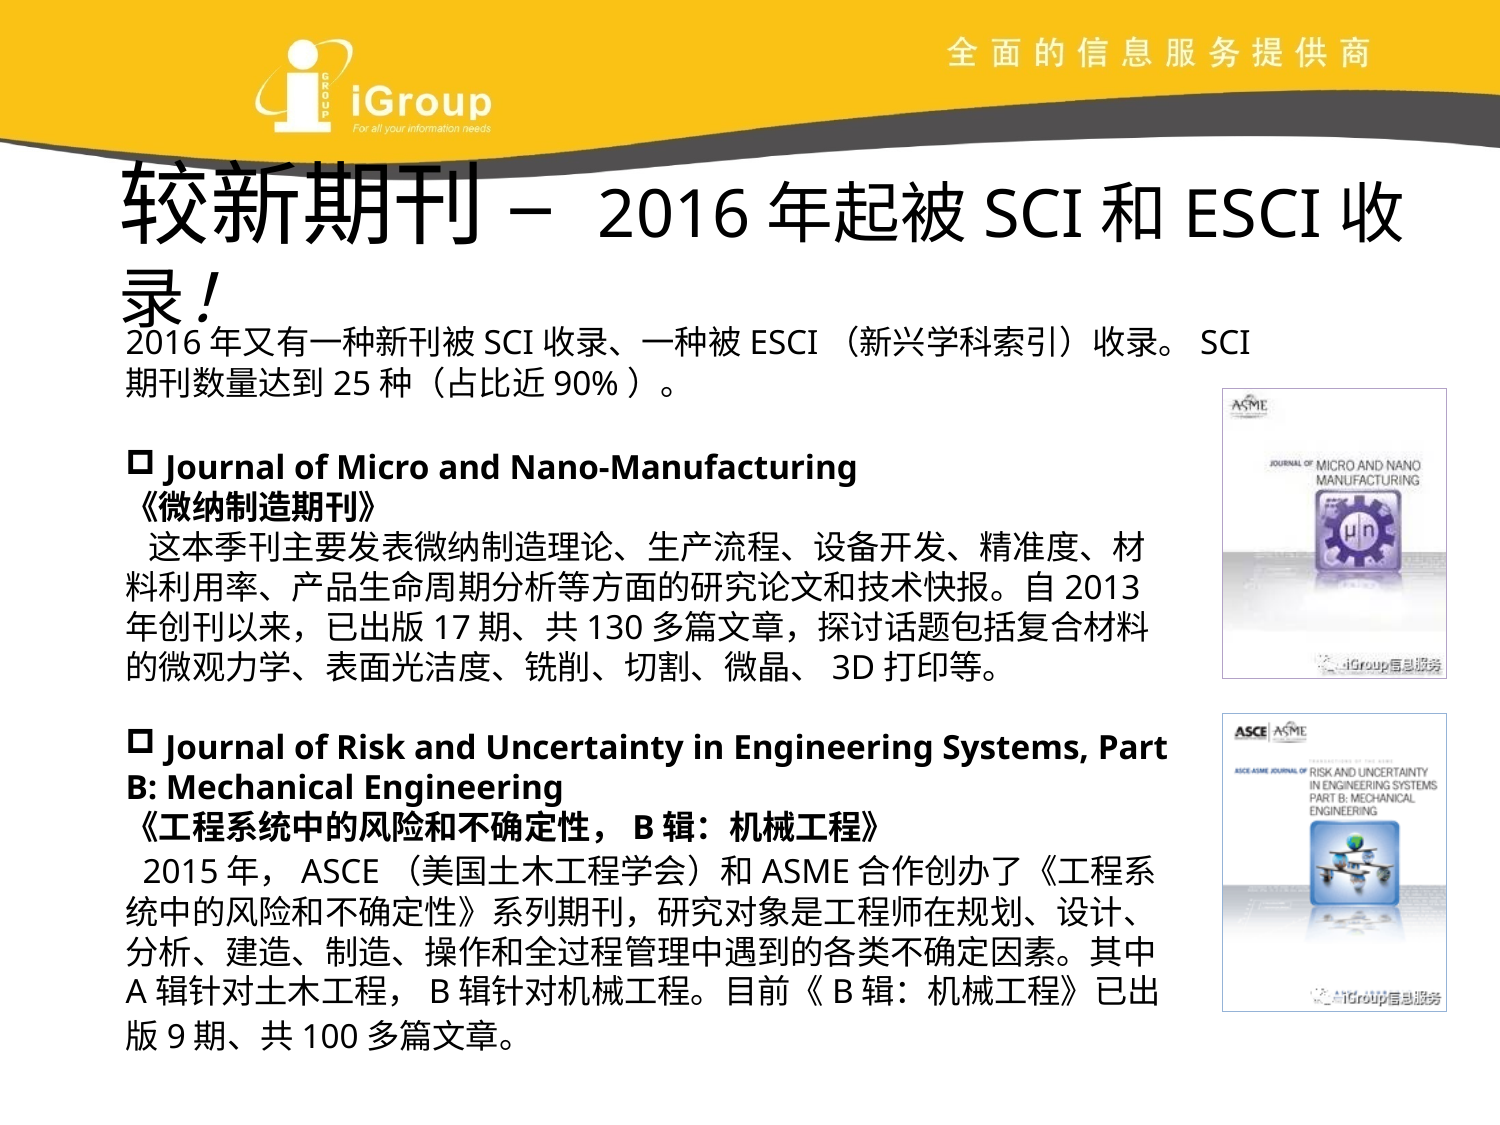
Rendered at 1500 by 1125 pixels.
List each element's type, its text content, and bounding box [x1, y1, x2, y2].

text_box 较新期刊 – 2016年起被SCI和ESCI收录！ [103, 161, 1447, 321]
picture [0, 0, 1500, 1125]
text_box Journal of Micro and Nano-Manufacturing 《微纳制造期刊》 这本季刊主要发表微纳制造理论、生产流程、设备开发、精准度、材料利用率、产品生命周期分析等方面的研究论文和技术快报。自2013年创刊以来，已出版17期、共130多篇文章，探讨话题包括复合材料的微观力学、表面光洁度、铣削、切割、微晶、3D打印等。 Journal of Risk and Uncertainty in Engineering Systems, Part B: Mechanical Engineering 《工程系统中的风险和不确定性，B辑：机械工程》 2015年，ASCE（美国土木工程学会）和ASME合作创办了《工程系统中的风险和不确定性》系列期刊，研究对象是工程师在规划、设计、分析、建造、制造、操作和全过程管理中遇到的各类不确定因素。其中A辑针对土木工程，B辑针对机械工程。目前《B辑：机械工程》已出版9期、共100多篇文章。 [110, 439, 1189, 1063]
text_box 2016年又有一种新刊被SCI收录、一种被ESCI（新兴学科索引）收录。SCI期刊数量达到25种（占比近90%）。 [110, 321, 1283, 409]
